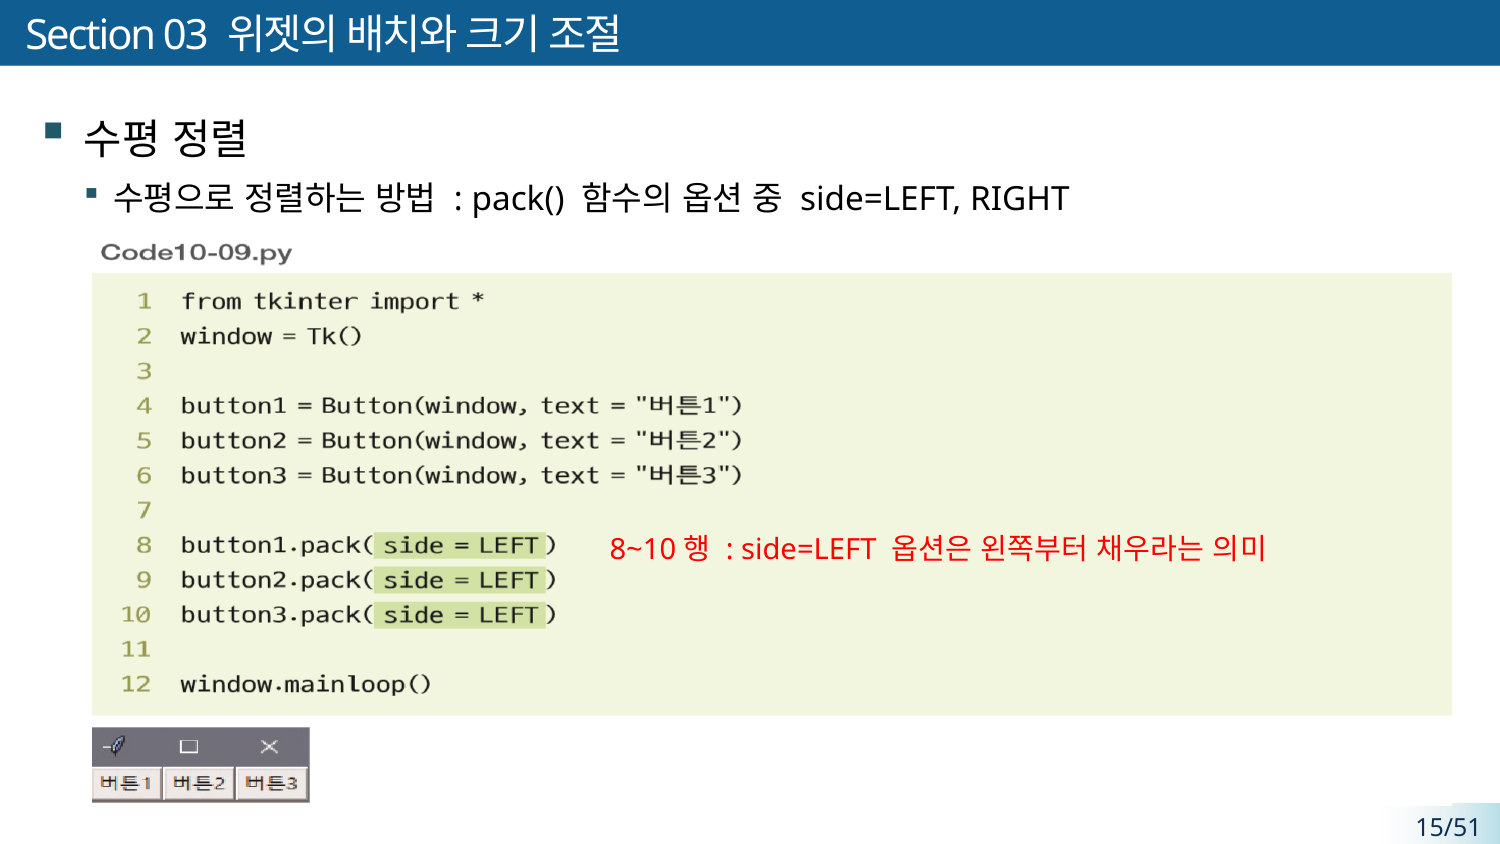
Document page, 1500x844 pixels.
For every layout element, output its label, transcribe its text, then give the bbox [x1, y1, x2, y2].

list 수평 정렬 수평으로 정렬하는 방법 : pack() 함수의 옵션 중 side=LEFT, RIGHT [10, 95, 1481, 793]
picture [92, 236, 1452, 806]
title Section 03 위젯의 배치와 크기 조절 [10, 3, 1288, 62]
